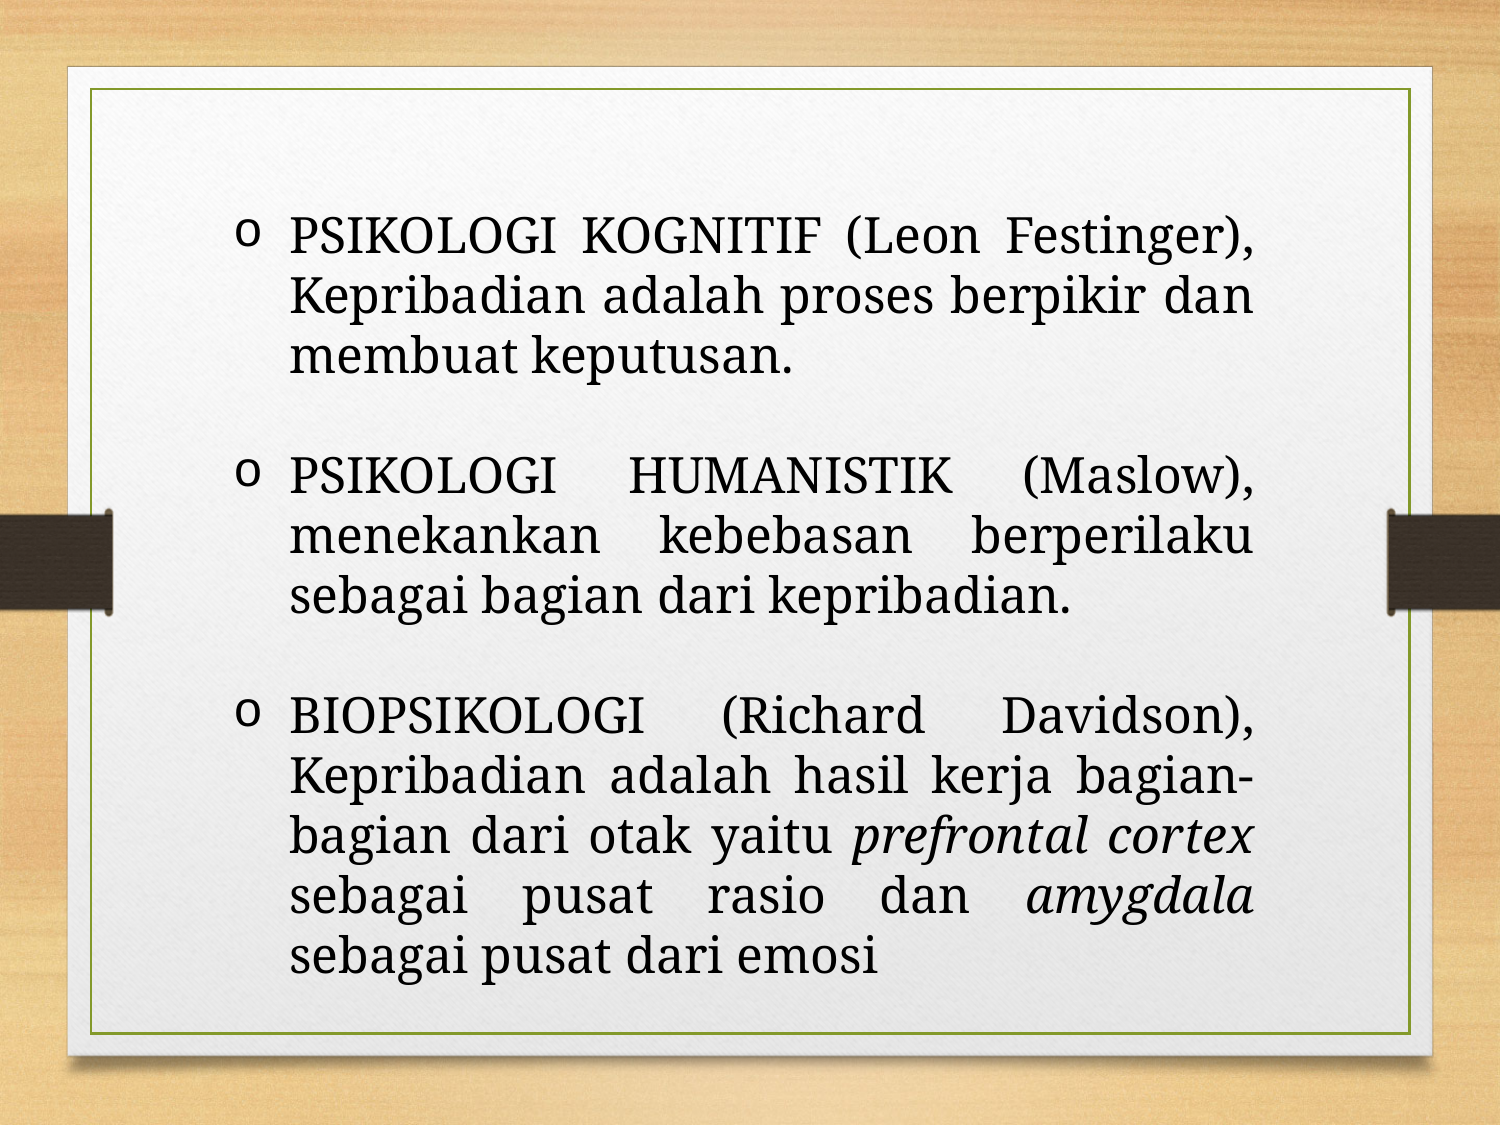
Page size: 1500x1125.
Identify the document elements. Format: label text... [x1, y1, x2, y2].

text_box PSIKOLOGI KOGNITIF (Leon Festinger), Kepribadian adalah proses berpikir dan membuat keputusan. PSIKOLOGI HUMANISTIK (Maslow), menekankan kebebasan berperilaku sebagai bagian dari kepribadian. BIOPSIKOLOGI (Richard Davidson), Kepribadian adalah hasil kerja bagian-bagian dari otak yaitu prefrontal cortex sebagai pusat rasio dan amygdala sebagai pusat dari emosi [218, 196, 1270, 991]
picture [0, 0, 1500, 1125]
